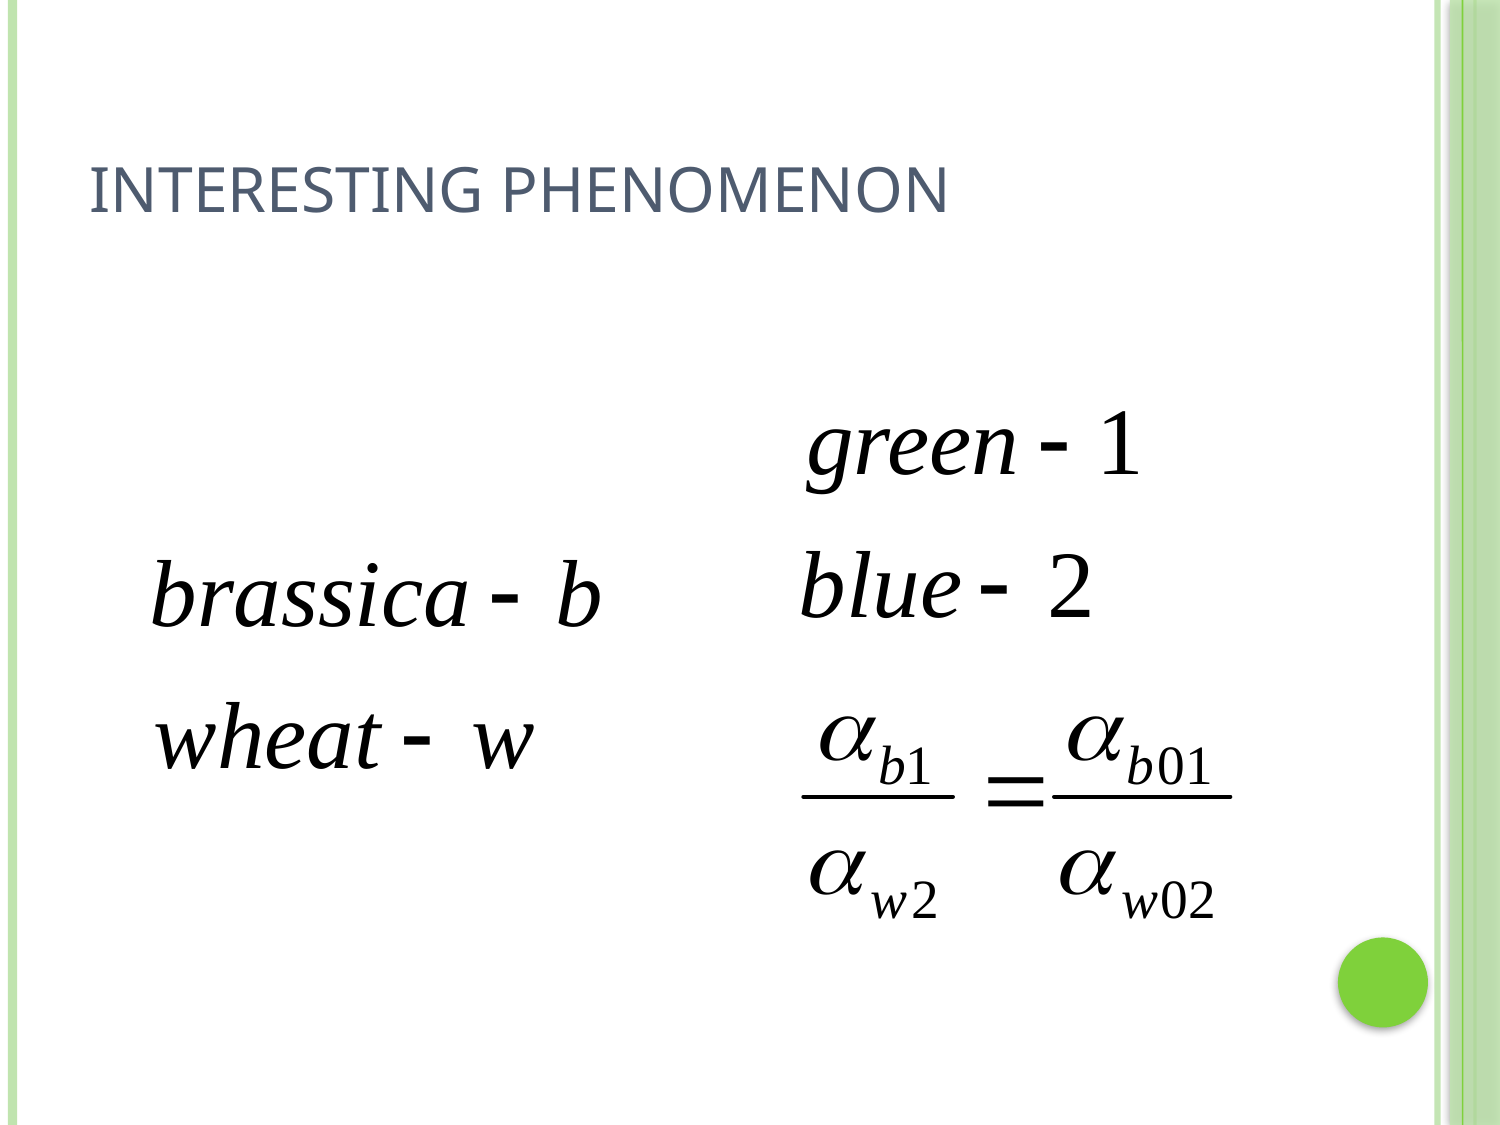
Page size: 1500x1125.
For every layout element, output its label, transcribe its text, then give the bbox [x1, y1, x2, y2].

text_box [786, 386, 1248, 944]
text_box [137, 537, 622, 793]
title Interesting phenomenon [75, 45, 1300, 233]
